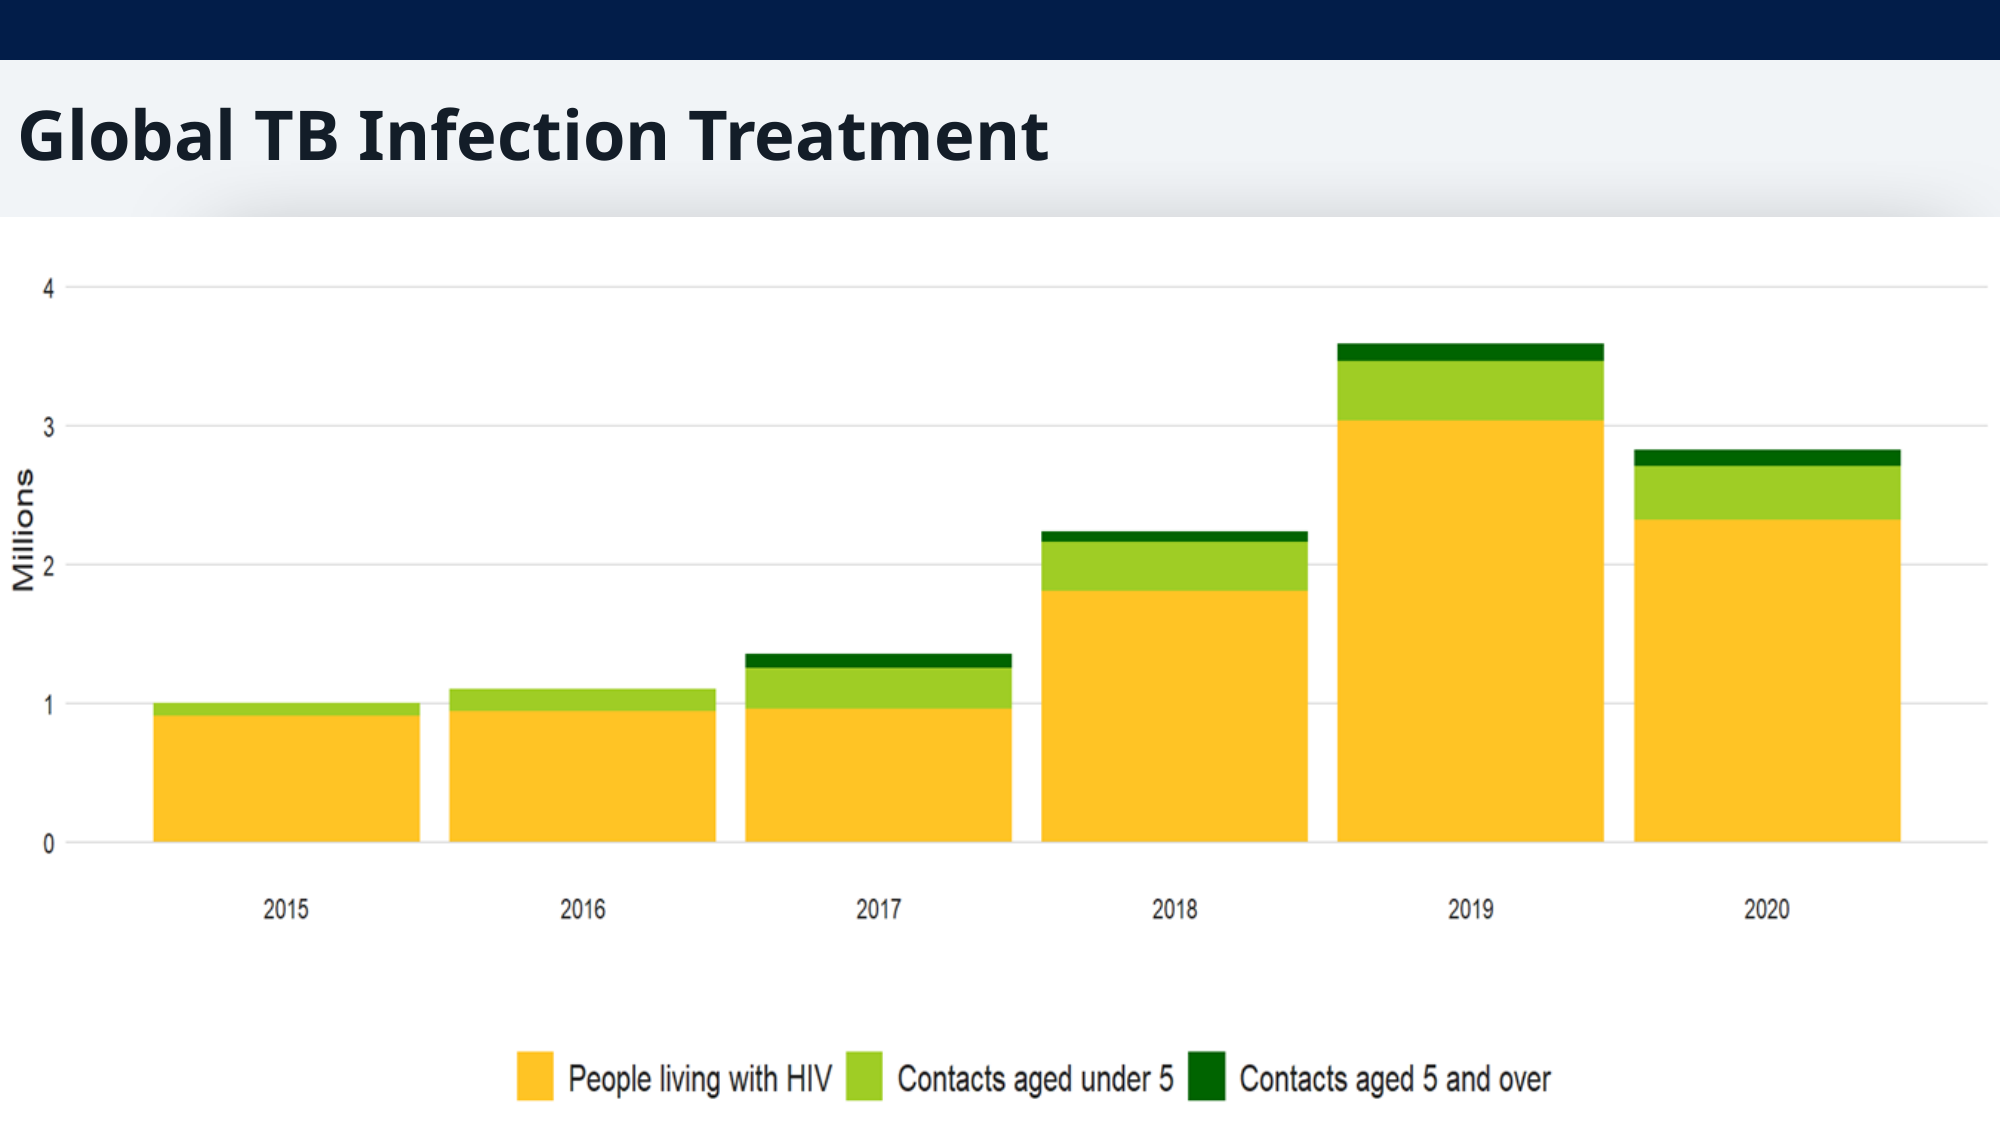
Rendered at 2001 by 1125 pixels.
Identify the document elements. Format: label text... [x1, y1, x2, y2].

title Global TB Infection Treatment [2, 59, 1728, 217]
picture [0, 217, 2000, 1125]
